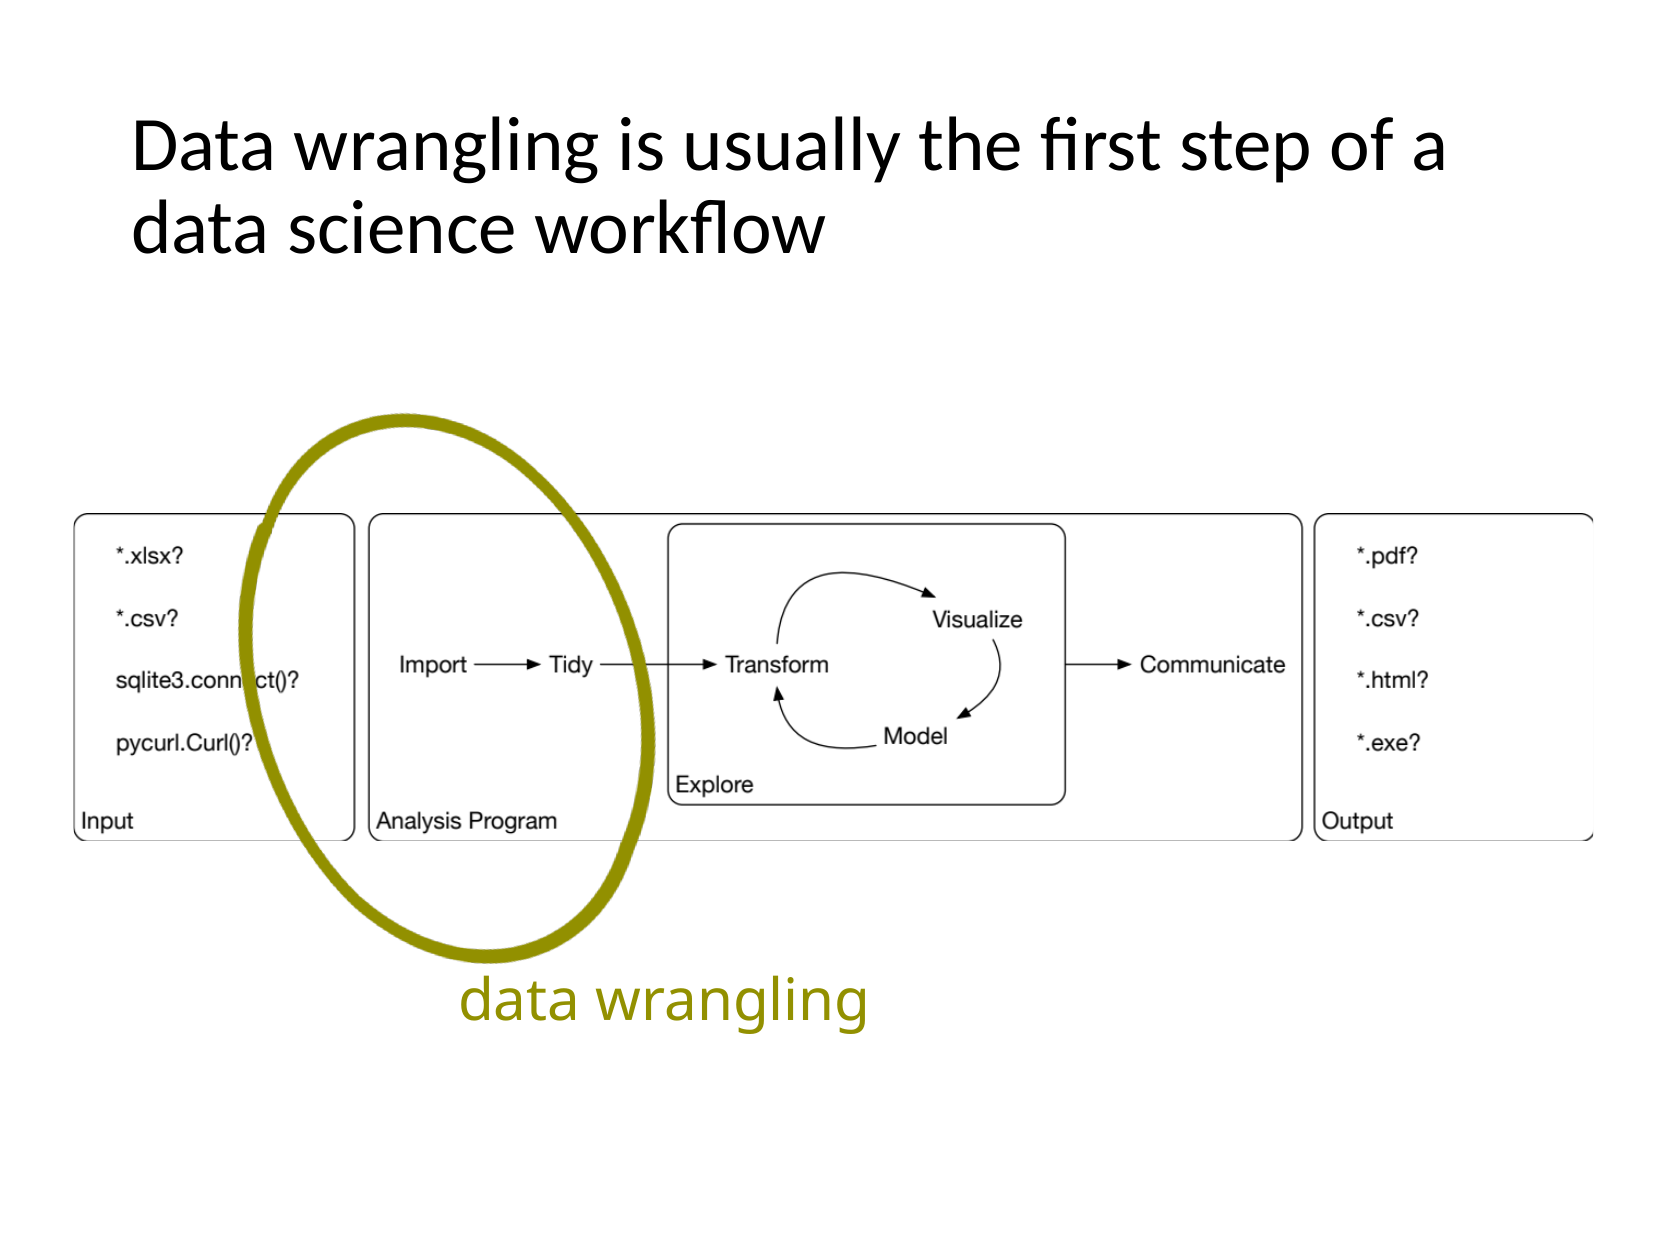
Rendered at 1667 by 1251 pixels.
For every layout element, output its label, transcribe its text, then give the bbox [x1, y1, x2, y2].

text_box data wrangling [443, 954, 886, 1040]
picture [73, 462, 1594, 916]
title Data wrangling is usually the first step of a data science workflow [114, 66, 1553, 309]
